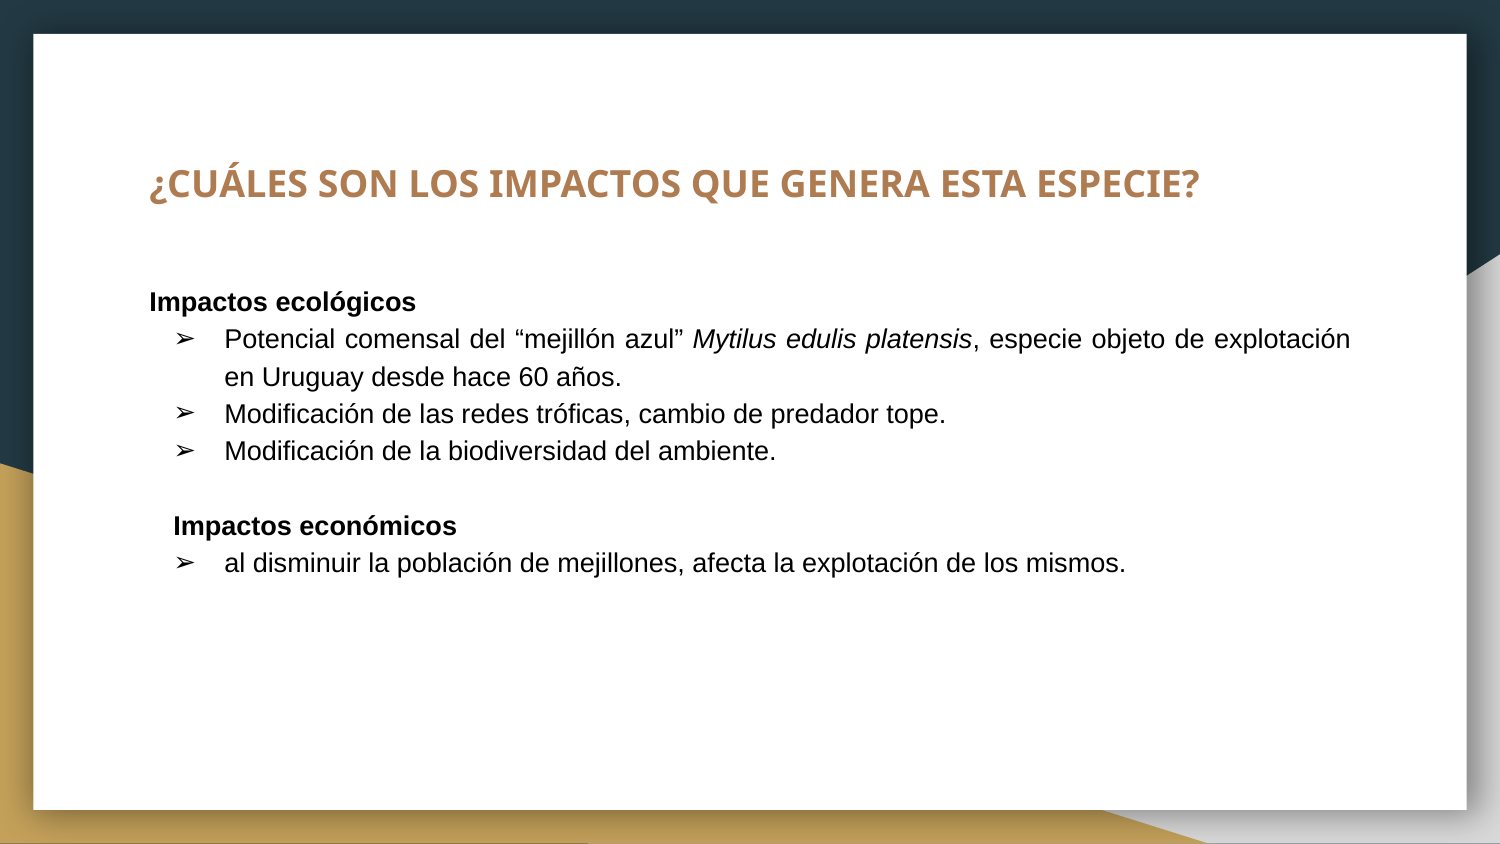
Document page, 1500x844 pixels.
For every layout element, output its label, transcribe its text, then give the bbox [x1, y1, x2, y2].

title ¿CUÁLES SON LOS IMPACTOS QUE GENERA ESTA ESPECIE? [134, 138, 1366, 264]
list Impactos ecológicos Potencial comensal del “mejillón azul” Mytilus edulis platensis, especie objeto de explotación en Uruguay desde hace 60 años. Modificación de las redes tróficas, cambio de predador tope. Modificación de la biodiversidad del ambiente. Impactos económicos al disminuir la población de mejillones, afecta la explotación de los mismos. [134, 264, 1366, 689]
